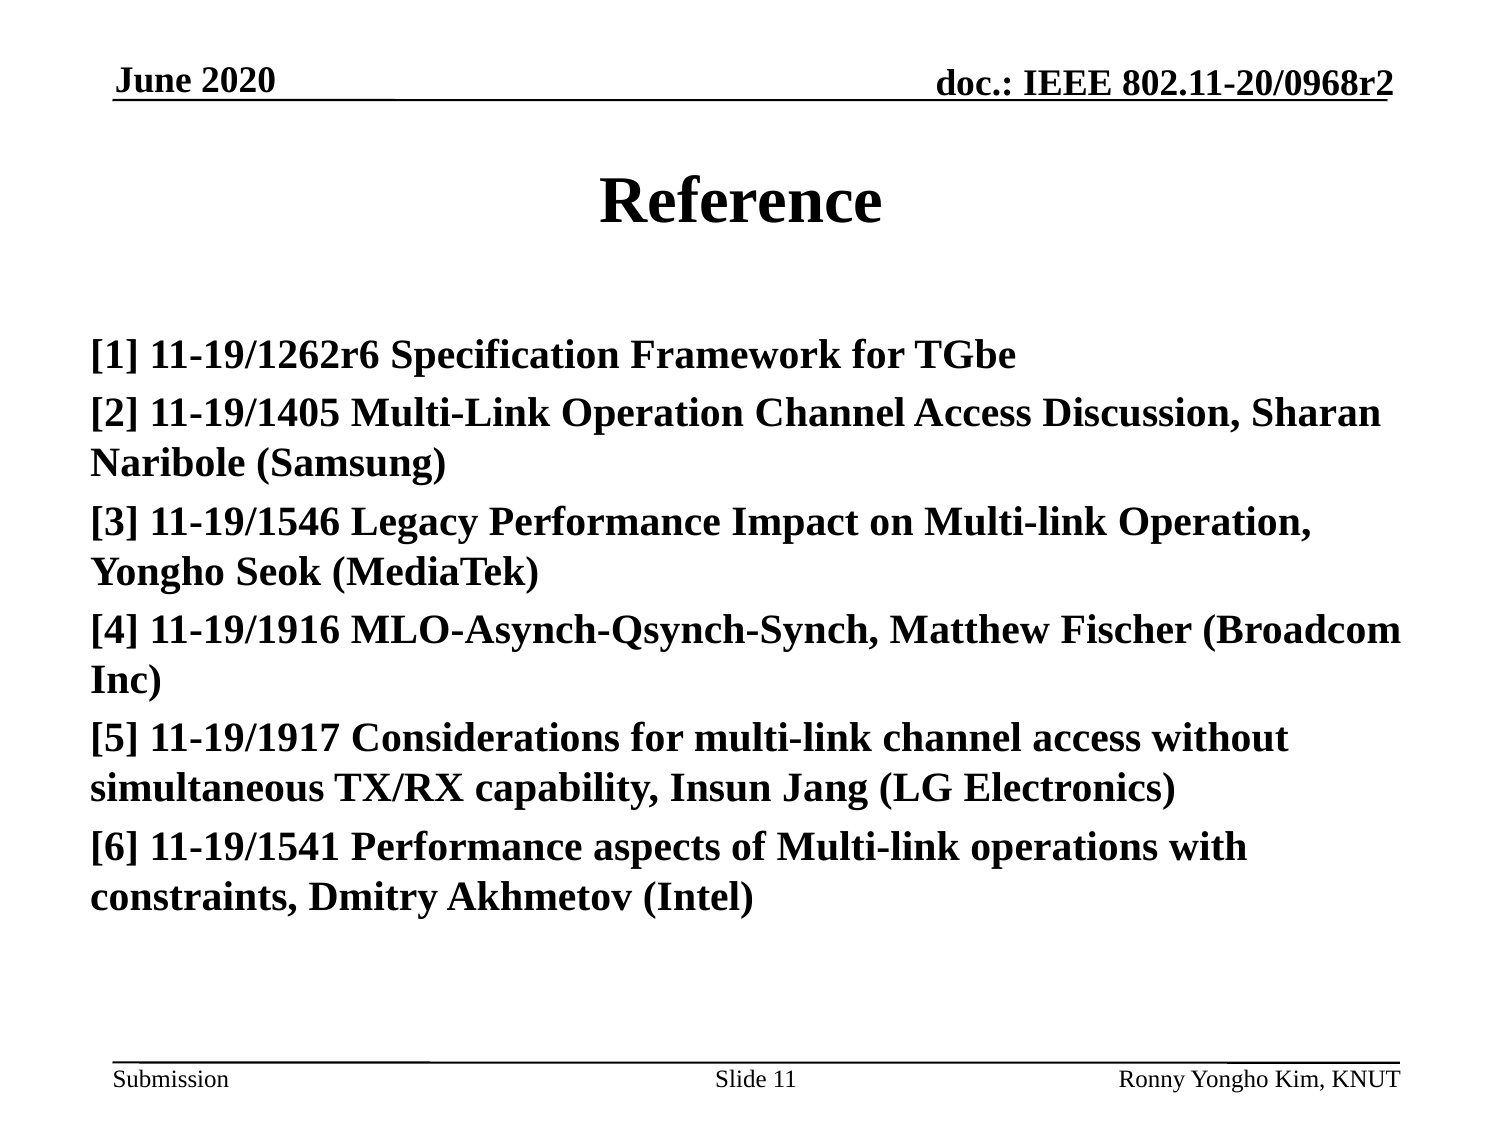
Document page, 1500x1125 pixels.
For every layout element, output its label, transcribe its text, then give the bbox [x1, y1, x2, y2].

title Reference [74, 101, 1426, 290]
list [1] 11-19/1262r6 Specification Framework for TGbe [2] 11-19/1405 Multi-Link Operation Channel Access Discussion, Sharan Naribole (Samsung) [3] 11-19/1546 Legacy Performance Impact on Multi-link Operation, Yongho Seok (MediaTek) [4] 11-19/1916 MLO-Asynch-Qsynch-Synch, Matthew Fischer (Broadcom Inc) [5] 11-19/1917 Considerations for multi-link channel access without simultaneous TX/RX capability, Insun Jang (LG Electronics) [6] 11-19/1541 Performance aspects of Multi-link operations with constraints, Dmitry Akhmetov (Intel) [74, 318, 1426, 1062]
